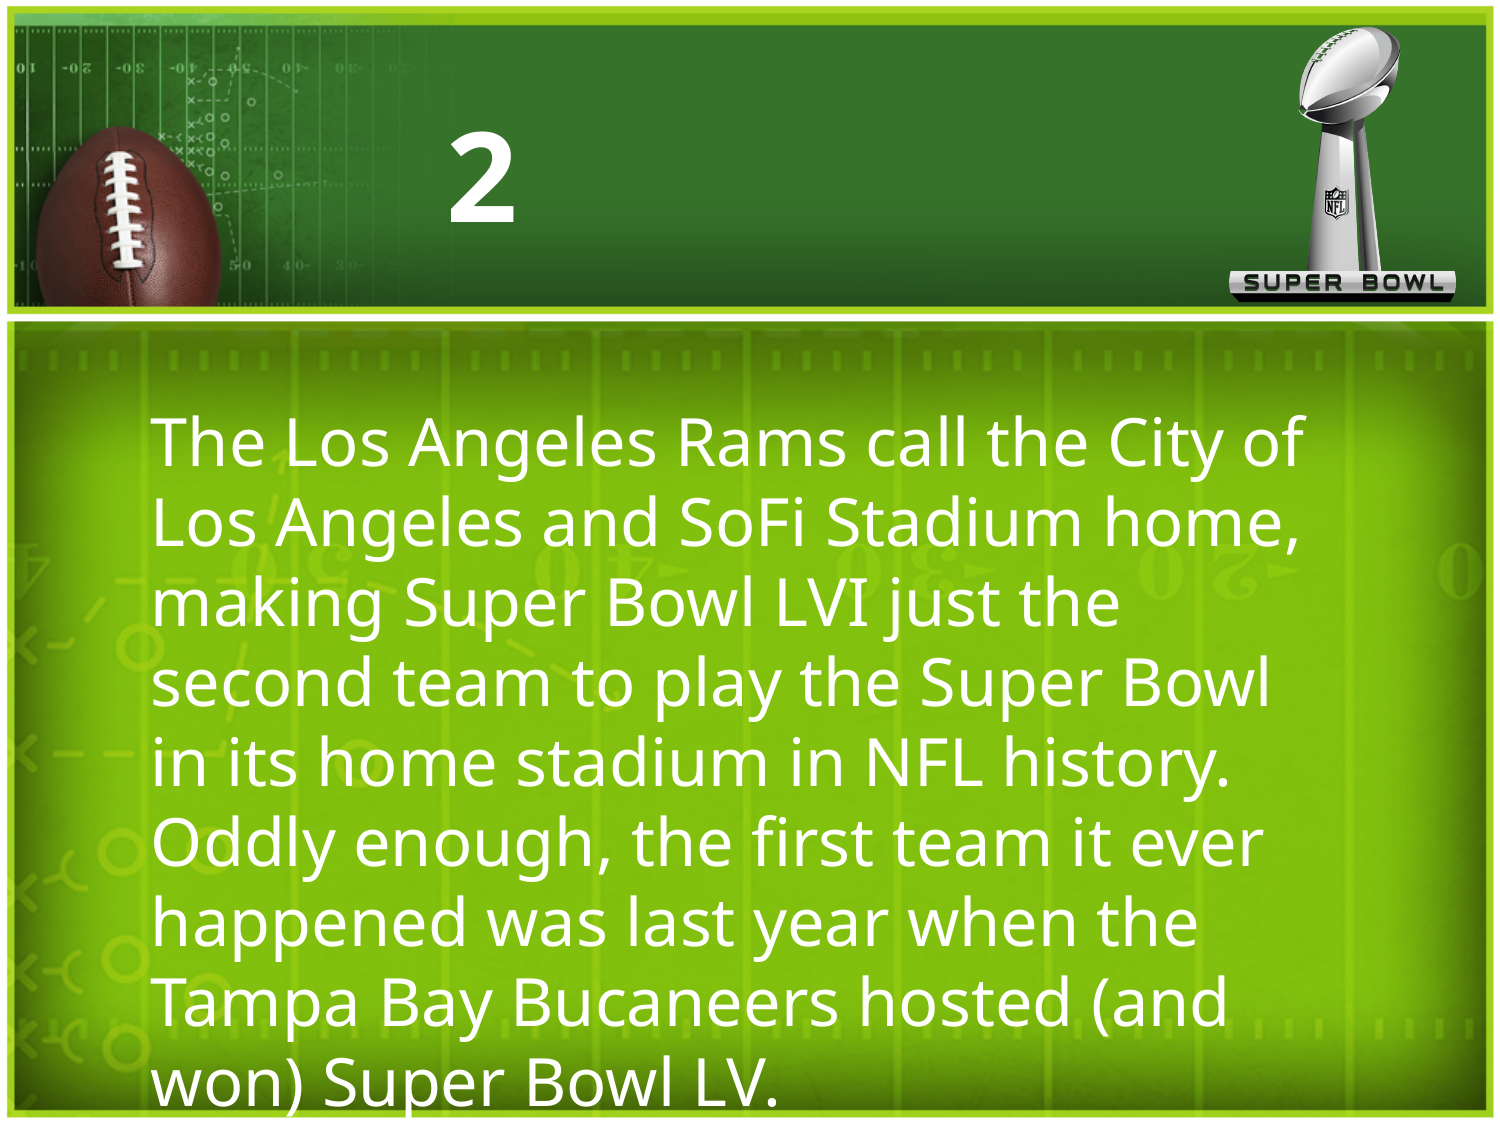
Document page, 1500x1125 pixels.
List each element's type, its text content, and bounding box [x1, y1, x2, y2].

list The Los Angeles Rams call the City of Los Angeles and SoFi Stadium home, making Super Bowl LVI just the second team to play the Super Bowl in its home stadium in NFL history. Oddly enough, the first team it ever happened was last year when the Tampa Bay Bucaneers hosted (and won) Super Bowl LV. [135, 392, 1353, 836]
title 2 [430, 113, 1223, 232]
picture [0, 0, 1500, 1125]
